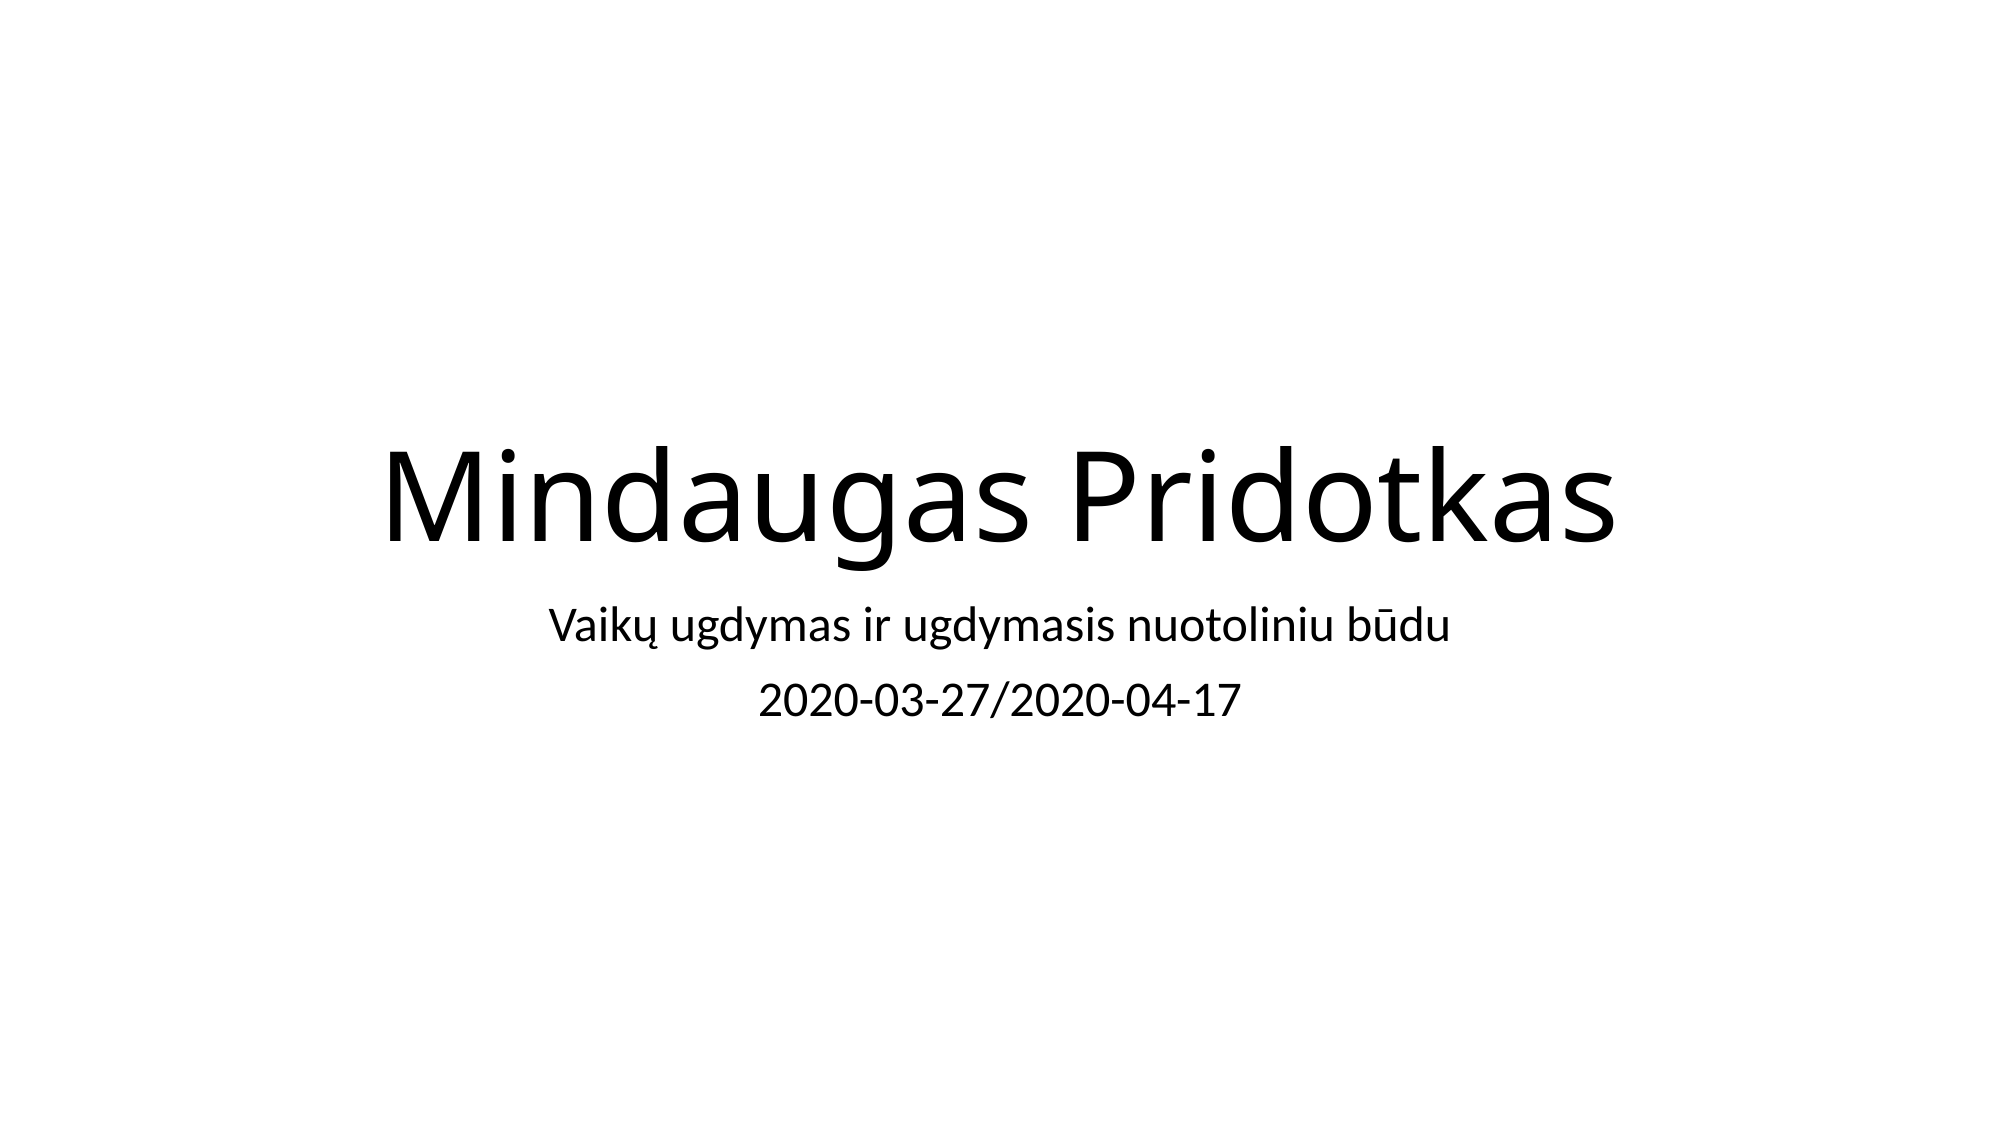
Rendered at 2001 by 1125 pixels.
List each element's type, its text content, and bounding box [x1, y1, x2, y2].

subtitle Vaikų ugdymas ir ugdymasis nuotoliniu būdu 2020-03-27/2020-04-17 [249, 590, 1750, 863]
title Mindaugas Pridotkas [249, 184, 1750, 576]
